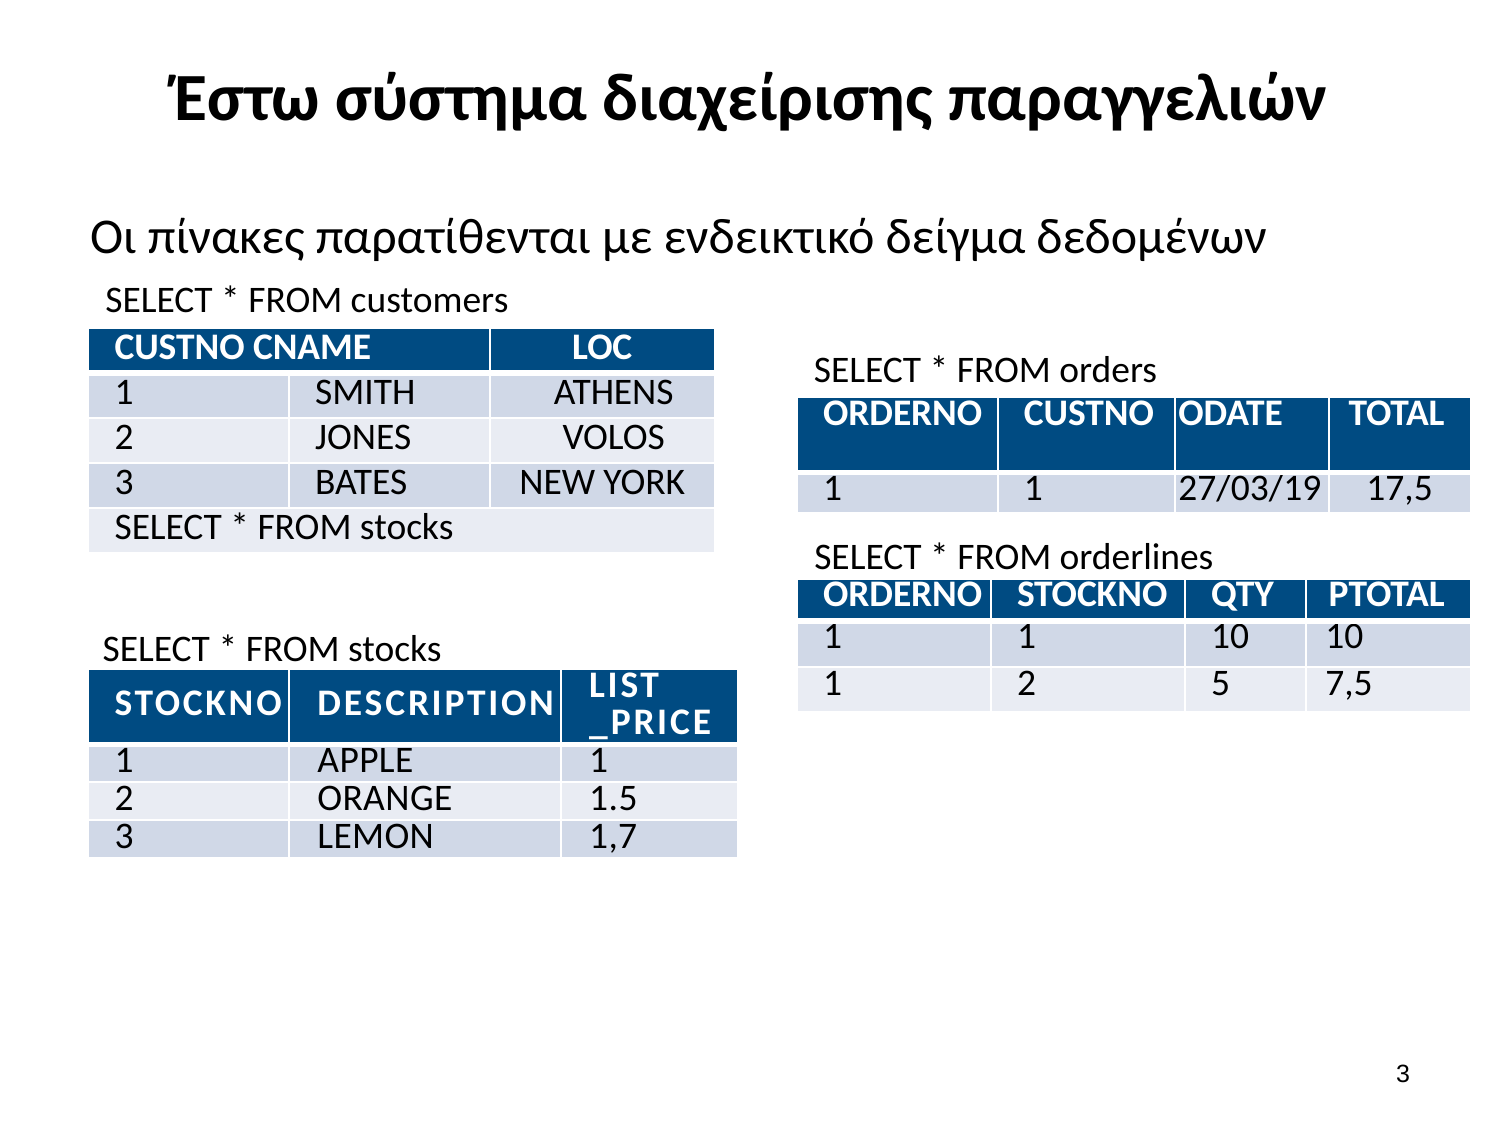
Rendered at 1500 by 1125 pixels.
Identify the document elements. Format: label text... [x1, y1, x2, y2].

table_cell 2 [89, 783, 288, 819]
table_cell 1 [999, 475, 1174, 512]
table_header QTY [1186, 580, 1305, 618]
table_cell 1,7 [562, 821, 737, 857]
table_cell BATES [290, 464, 489, 507]
table_cell SELECT * FROM stocks [89, 509, 714, 552]
table_cell LEMON [290, 821, 560, 857]
table_cell NEW YORK [491, 464, 714, 507]
table_header TOTAL [1330, 398, 1470, 470]
table_cell 1 [798, 475, 997, 512]
table_header CUSTNO [999, 398, 1174, 470]
table_cell SMITH [290, 376, 489, 417]
table_header PTOTAL [1307, 580, 1470, 618]
table_cell ATHENS [491, 376, 714, 417]
table_cell 1 [89, 747, 288, 781]
table_cell 5 [1186, 668, 1305, 711]
table_header LOC [491, 329, 714, 370]
table_cell 2 [89, 419, 288, 462]
table_cell 10 [1307, 624, 1470, 666]
table_cell 1 [798, 668, 990, 711]
table_header ODATE [1176, 398, 1328, 470]
table_header ORDERNO [798, 580, 990, 618]
text_box SELECT * FROM orderlines [799, 524, 1230, 585]
slide_number 2 [1074, 1042, 1425, 1103]
table_cell VOLOS [491, 419, 714, 462]
table_cell 1.5 [562, 783, 737, 819]
table_header CUSTNO CNAME [89, 329, 489, 370]
table_cell 1 [992, 624, 1184, 666]
table_cell 27/03/19 [1176, 475, 1328, 512]
table_cell 10 [1186, 624, 1305, 666]
list Οι πίνακες παρατίθενται με ενδεικτικό δείγμα δεδομένων [75, 196, 1425, 279]
title Έστω σύστημα διαχείρισης παραγγελιών [76, 19, 1427, 169]
text_box SELECT * FROM orders [799, 338, 1173, 398]
table_cell 1 [89, 376, 288, 417]
table_header STOCKNO [89, 677, 288, 742]
table_header ORDERNO [798, 398, 997, 470]
table_cell 1 [562, 747, 737, 781]
table_cell JONES [290, 419, 489, 462]
table_cell ORANGE [290, 783, 560, 819]
table_header DESCRIPTION [290, 670, 560, 742]
table_cell 3 [89, 464, 288, 507]
table_header STOCKNO [992, 585, 1184, 618]
table_cell APPLE [290, 747, 560, 781]
table_cell 1 [798, 624, 990, 666]
text_box SELECT * FROM stocks [87, 616, 457, 677]
table_cell 2 [992, 668, 1184, 711]
table_header LIST _PRICE [562, 670, 737, 742]
table_cell 17,5 [1330, 475, 1470, 512]
table_cell 7,5 [1307, 668, 1470, 711]
table_cell 3 [89, 821, 288, 857]
text_box SELECT * FROM customers [90, 267, 524, 327]
